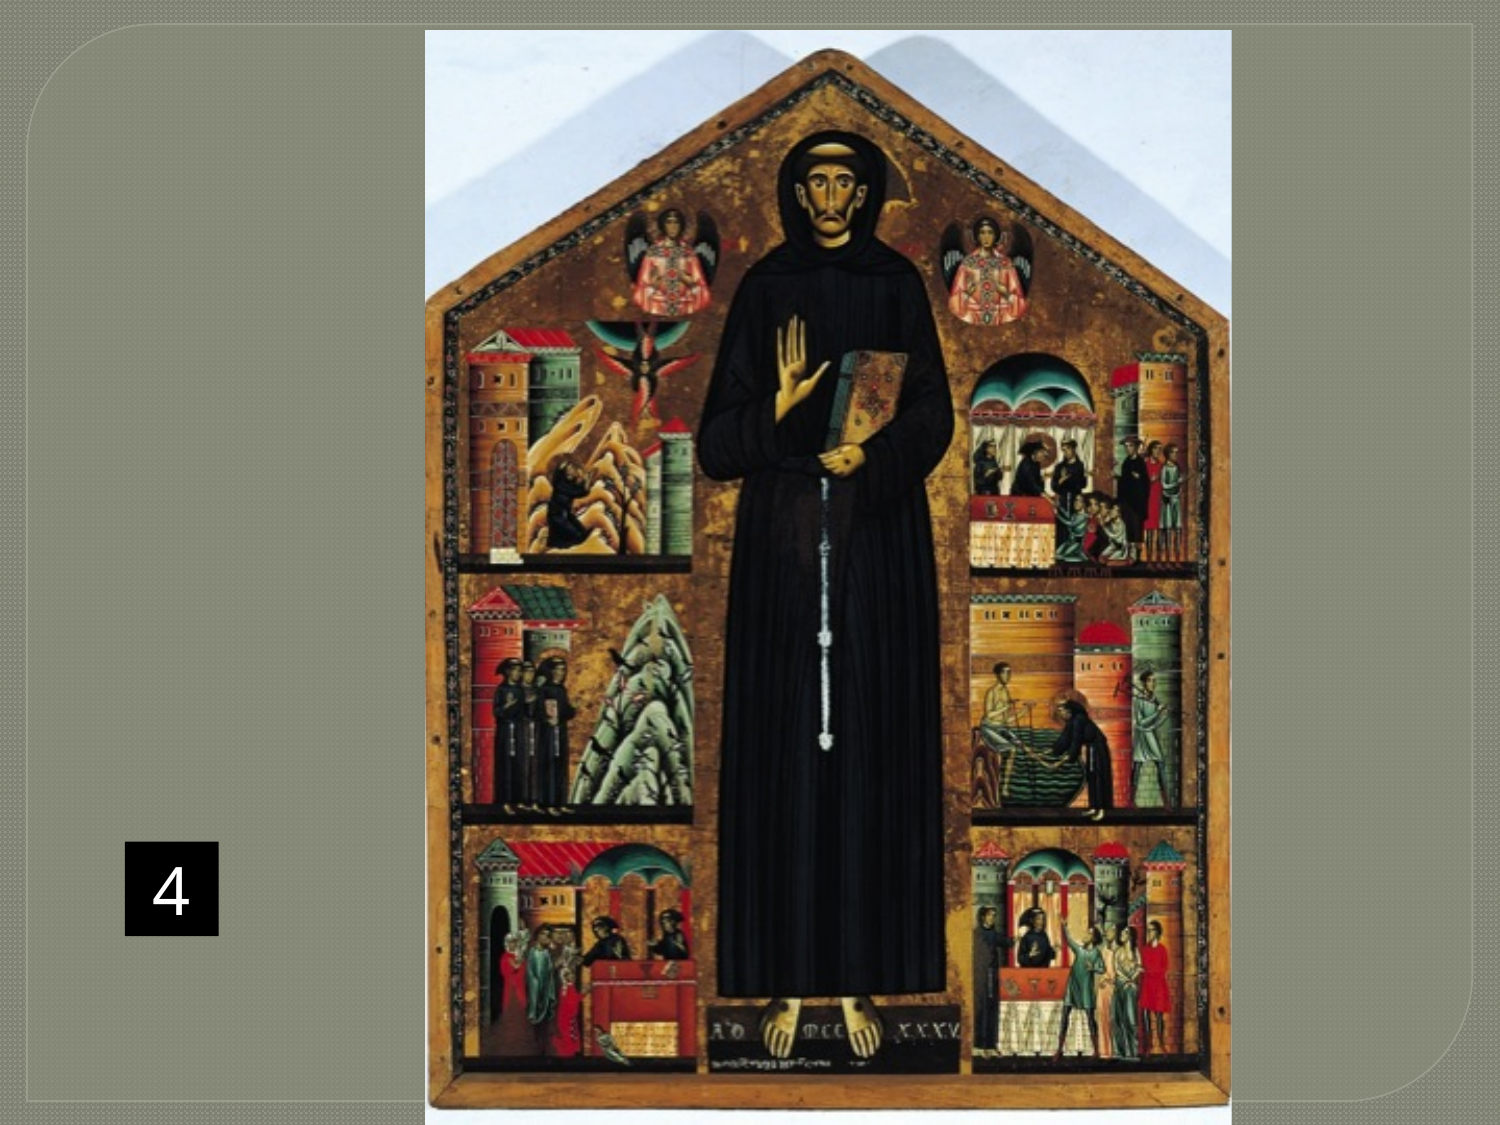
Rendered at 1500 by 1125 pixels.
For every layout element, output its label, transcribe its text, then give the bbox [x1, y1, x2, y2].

picture [424, 29, 1232, 1125]
text_box 4 [124, 841, 219, 937]
